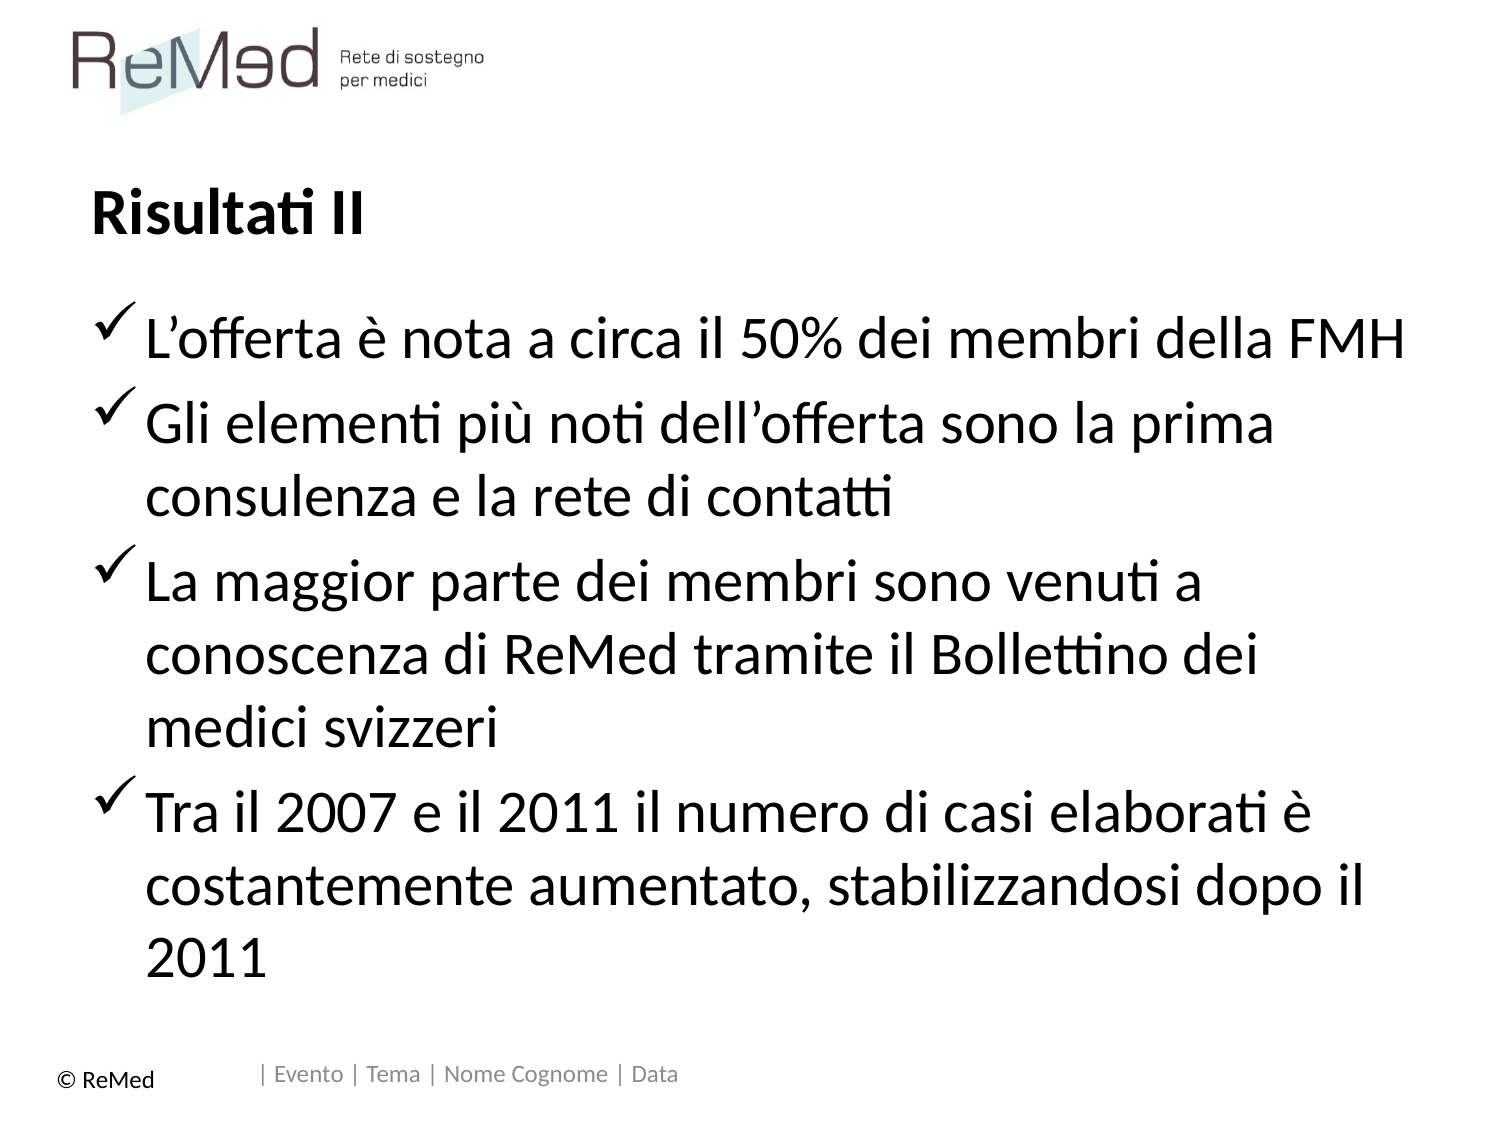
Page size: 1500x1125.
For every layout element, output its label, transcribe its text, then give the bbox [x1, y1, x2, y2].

text_box © ReMed [41, 1055, 242, 1101]
title Risultati II [76, 160, 1427, 256]
list L’offerta è nota a circa il 50% dei membri della FMH Gli elementi più noti dell’offerta sono la prima consulenza e la rete di contatti La maggior parte dei membri sono venuti a conoscenza di ReMed tramite il Bollettino dei medici svizzeri Tra il 2007 e il 2011 il numero di casi elaborati è costantemente aumentato, stabilizzandosi dopo il 2011 [75, 290, 1425, 1005]
footer | Evento | Tema | Nome Cognome | Data [242, 1042, 988, 1103]
picture [0, 19, 556, 124]
